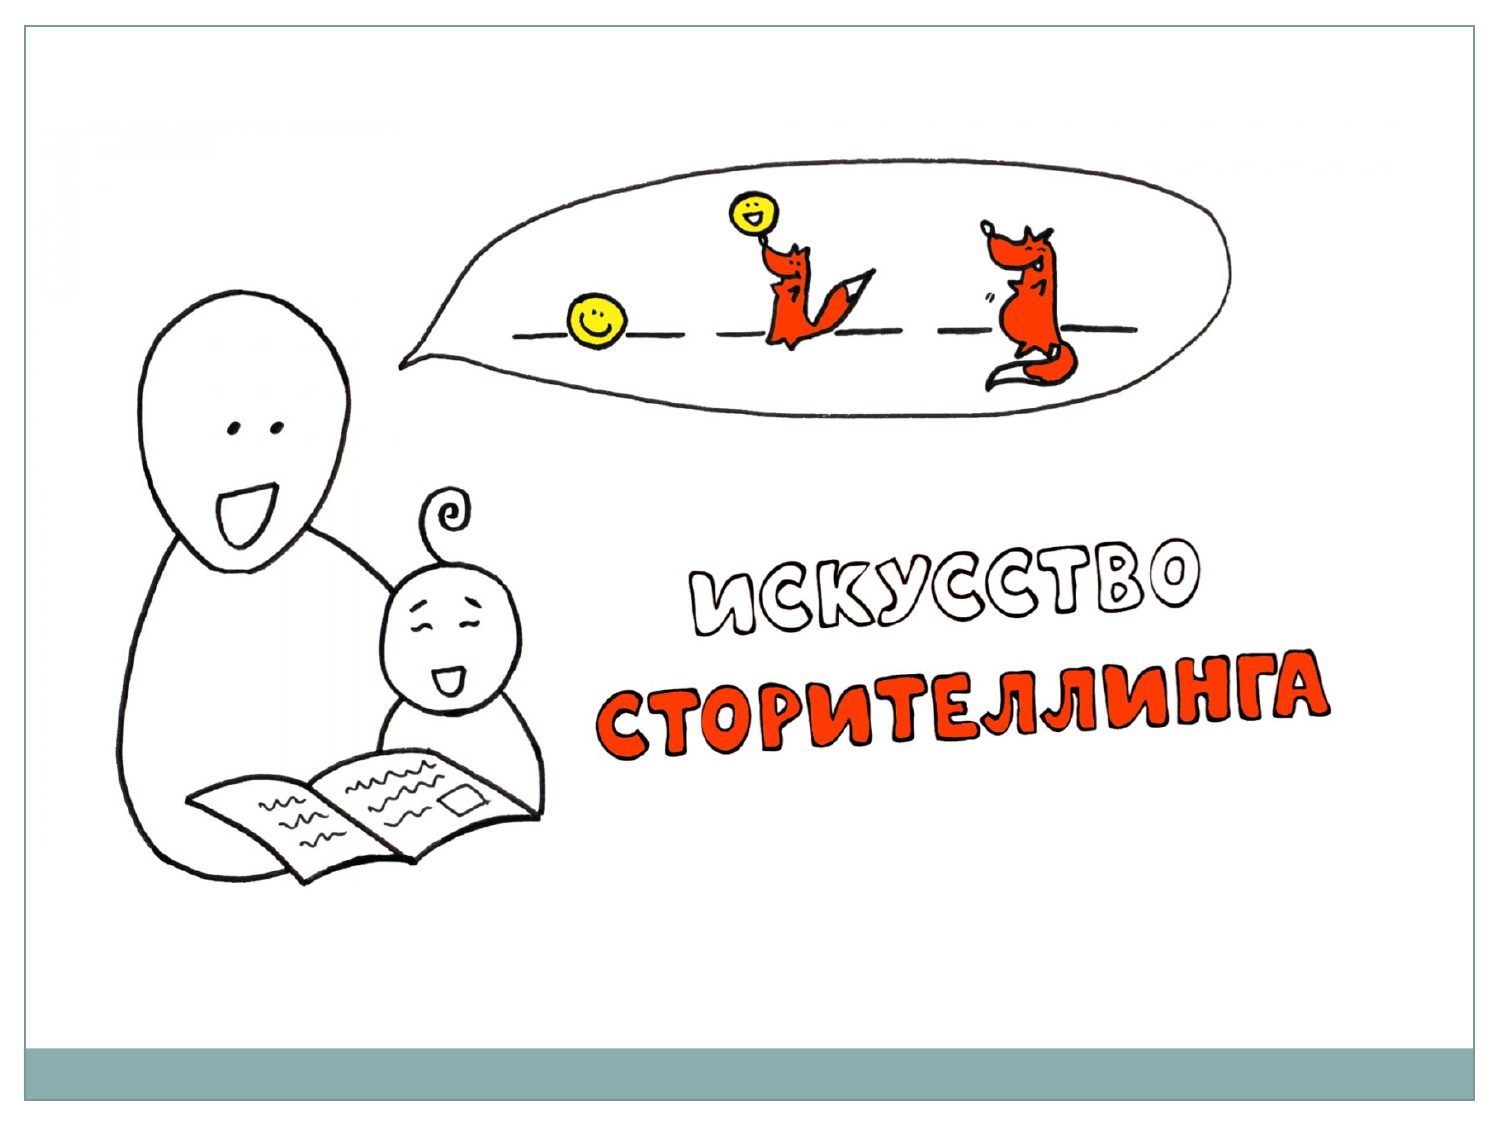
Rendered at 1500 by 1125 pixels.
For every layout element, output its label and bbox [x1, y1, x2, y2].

picture [29, 113, 1416, 894]
